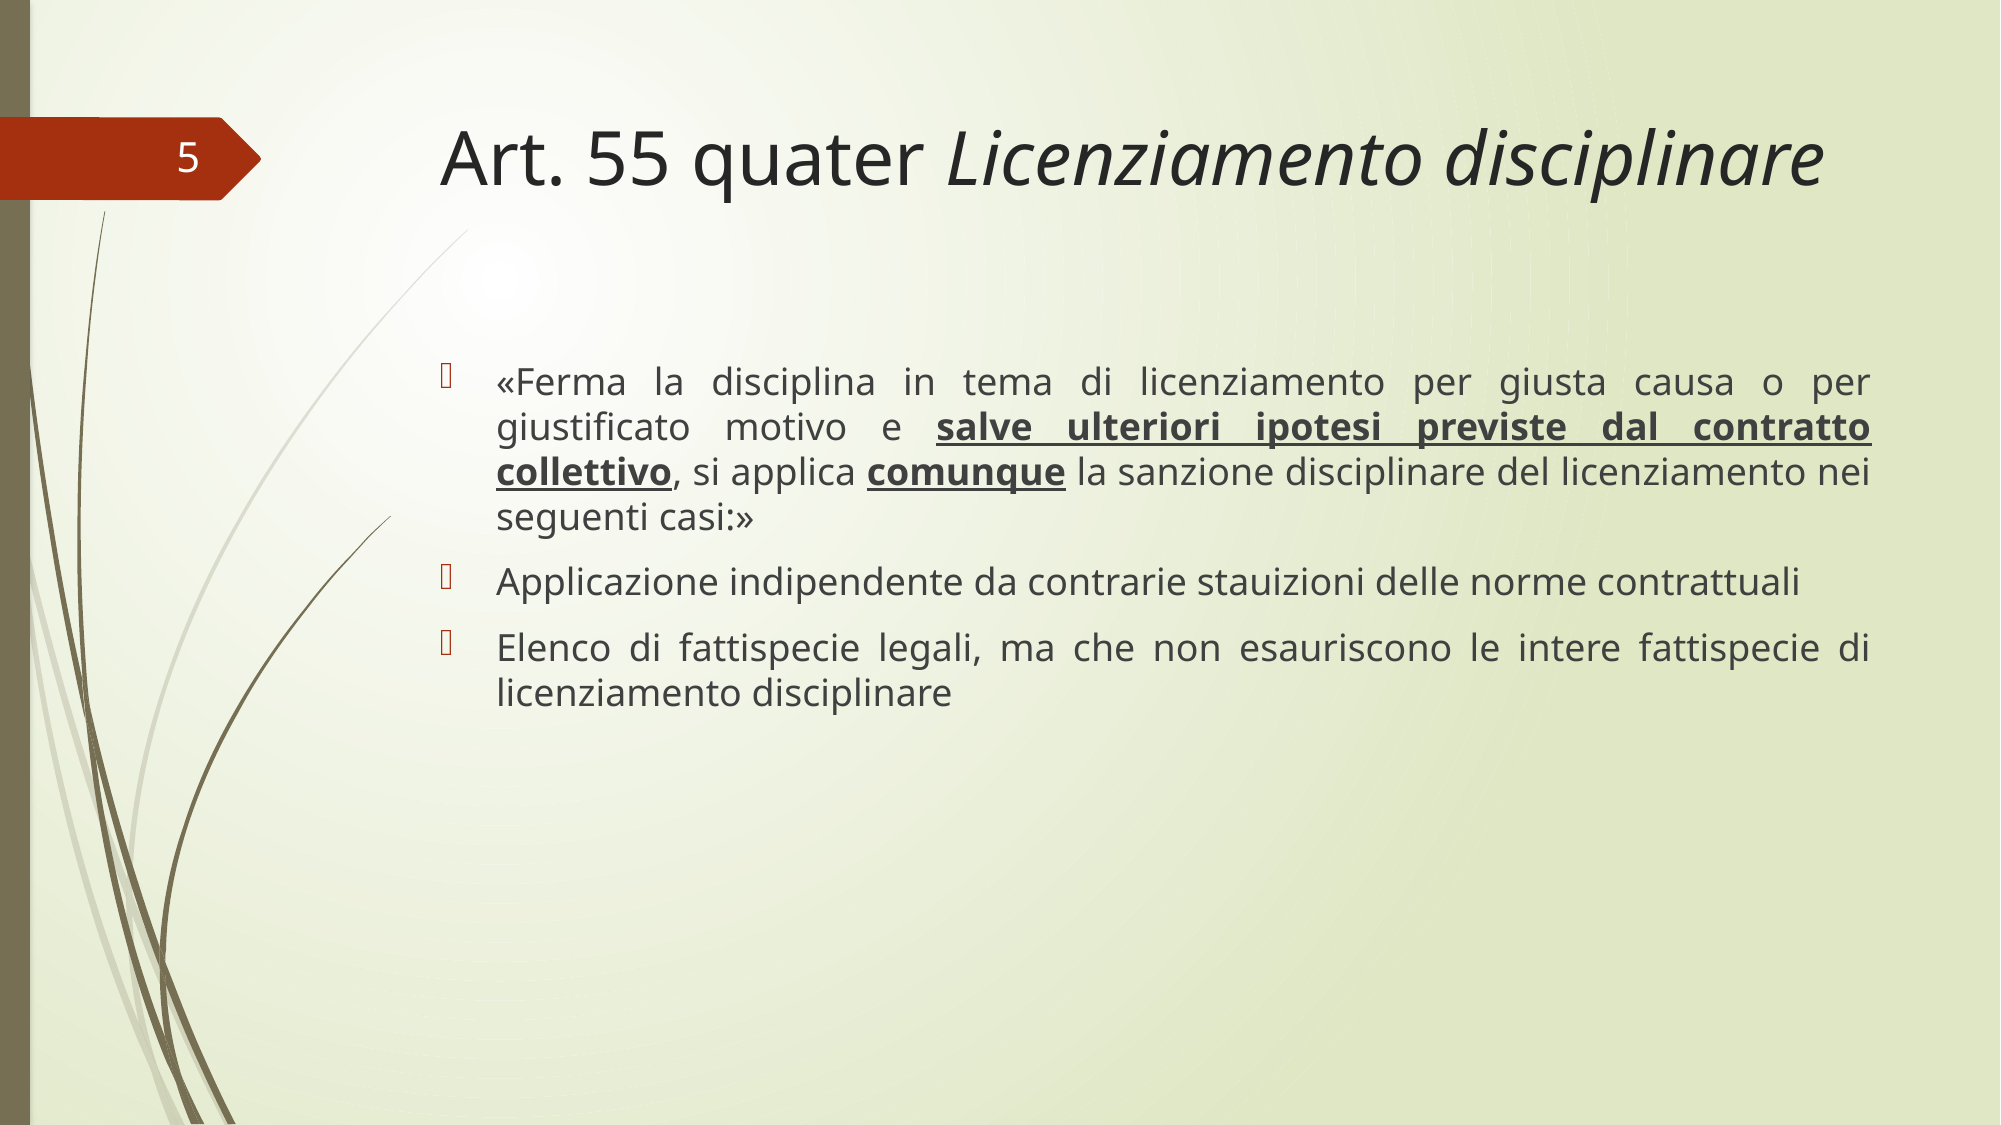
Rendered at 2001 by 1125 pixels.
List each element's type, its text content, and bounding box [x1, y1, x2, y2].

list «Ferma la disciplina in tema di licenziamento per giusta causa o per giustificato motivo e salve ulteriori ipotesi previste dal contratto collettivo, si applica comunque la sanzione disciplinare del licenziamento nei seguenti casi:» Applicazione indipendente da contrarie stauizioni delle norme contrattuali Elenco di fattispecie legali, ma che non esauriscono le intere fattispecie di licenziamento disciplinare [424, 350, 1888, 970]
slide_number 5 [87, 129, 216, 190]
title Art. 55 quater Licenziamento disciplinare [425, 102, 1888, 313]
